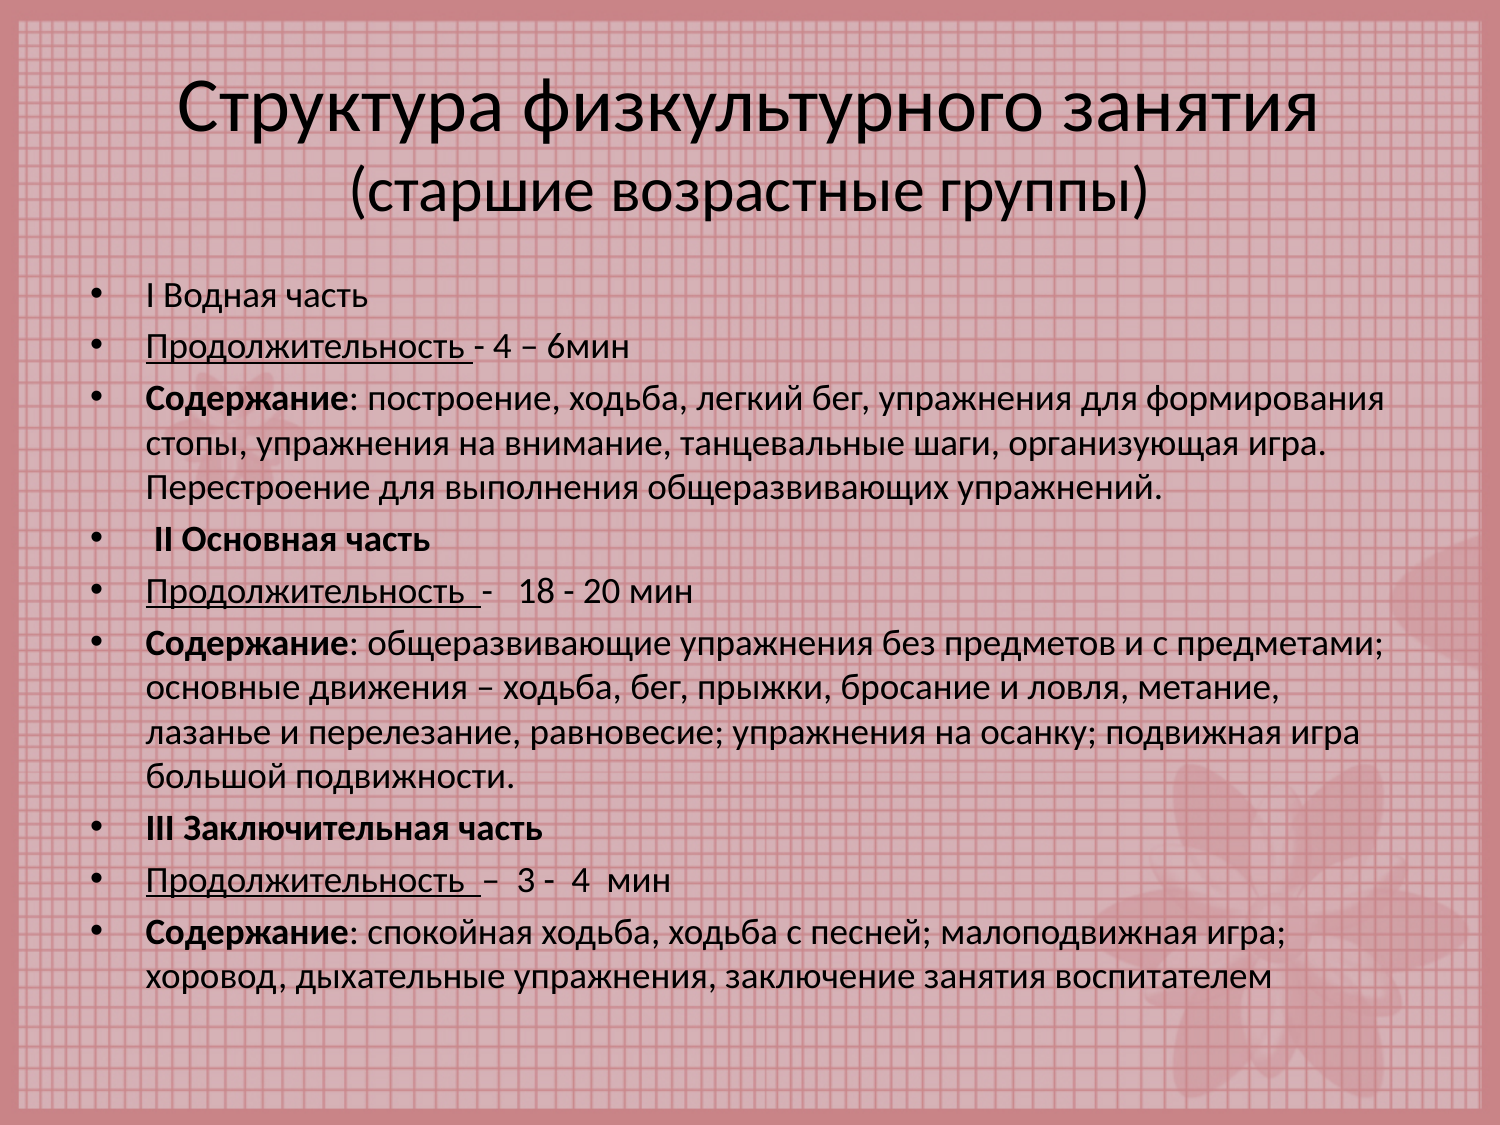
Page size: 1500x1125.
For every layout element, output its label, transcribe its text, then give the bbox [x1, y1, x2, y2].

title Структура физкультурного занятия (старшие возрастные группы) [74, 44, 1426, 233]
picture [0, 0, 1500, 1125]
list I Водная часть Продолжительность - 4 – 6мин Содержание: построение, ходьба, легкий бег, упражнения для формирования стопы, упражнения на внимание, танцевальные шаги, организующая игра. Перестроение для выполнения общеразвивающих упражнений. II Основная часть Продолжительность - 18 - 20 мин Содержание: общеразвивающие упражнения без предметов и с предметами; основные движения – ходьба, бег, прыжки, бросание и ловля, метание, лазанье и перелезание, равновесие; упражнения на осанку; подвижная игра большой подвижности. III Заключительная часть Продолжительность – 3 - 4 мин Содержание: спокойная ходьба, ходьба с песней; малоподвижная игра; хоровод, дыхательные упражнения, заключение занятия воспитателем [74, 262, 1426, 1006]
